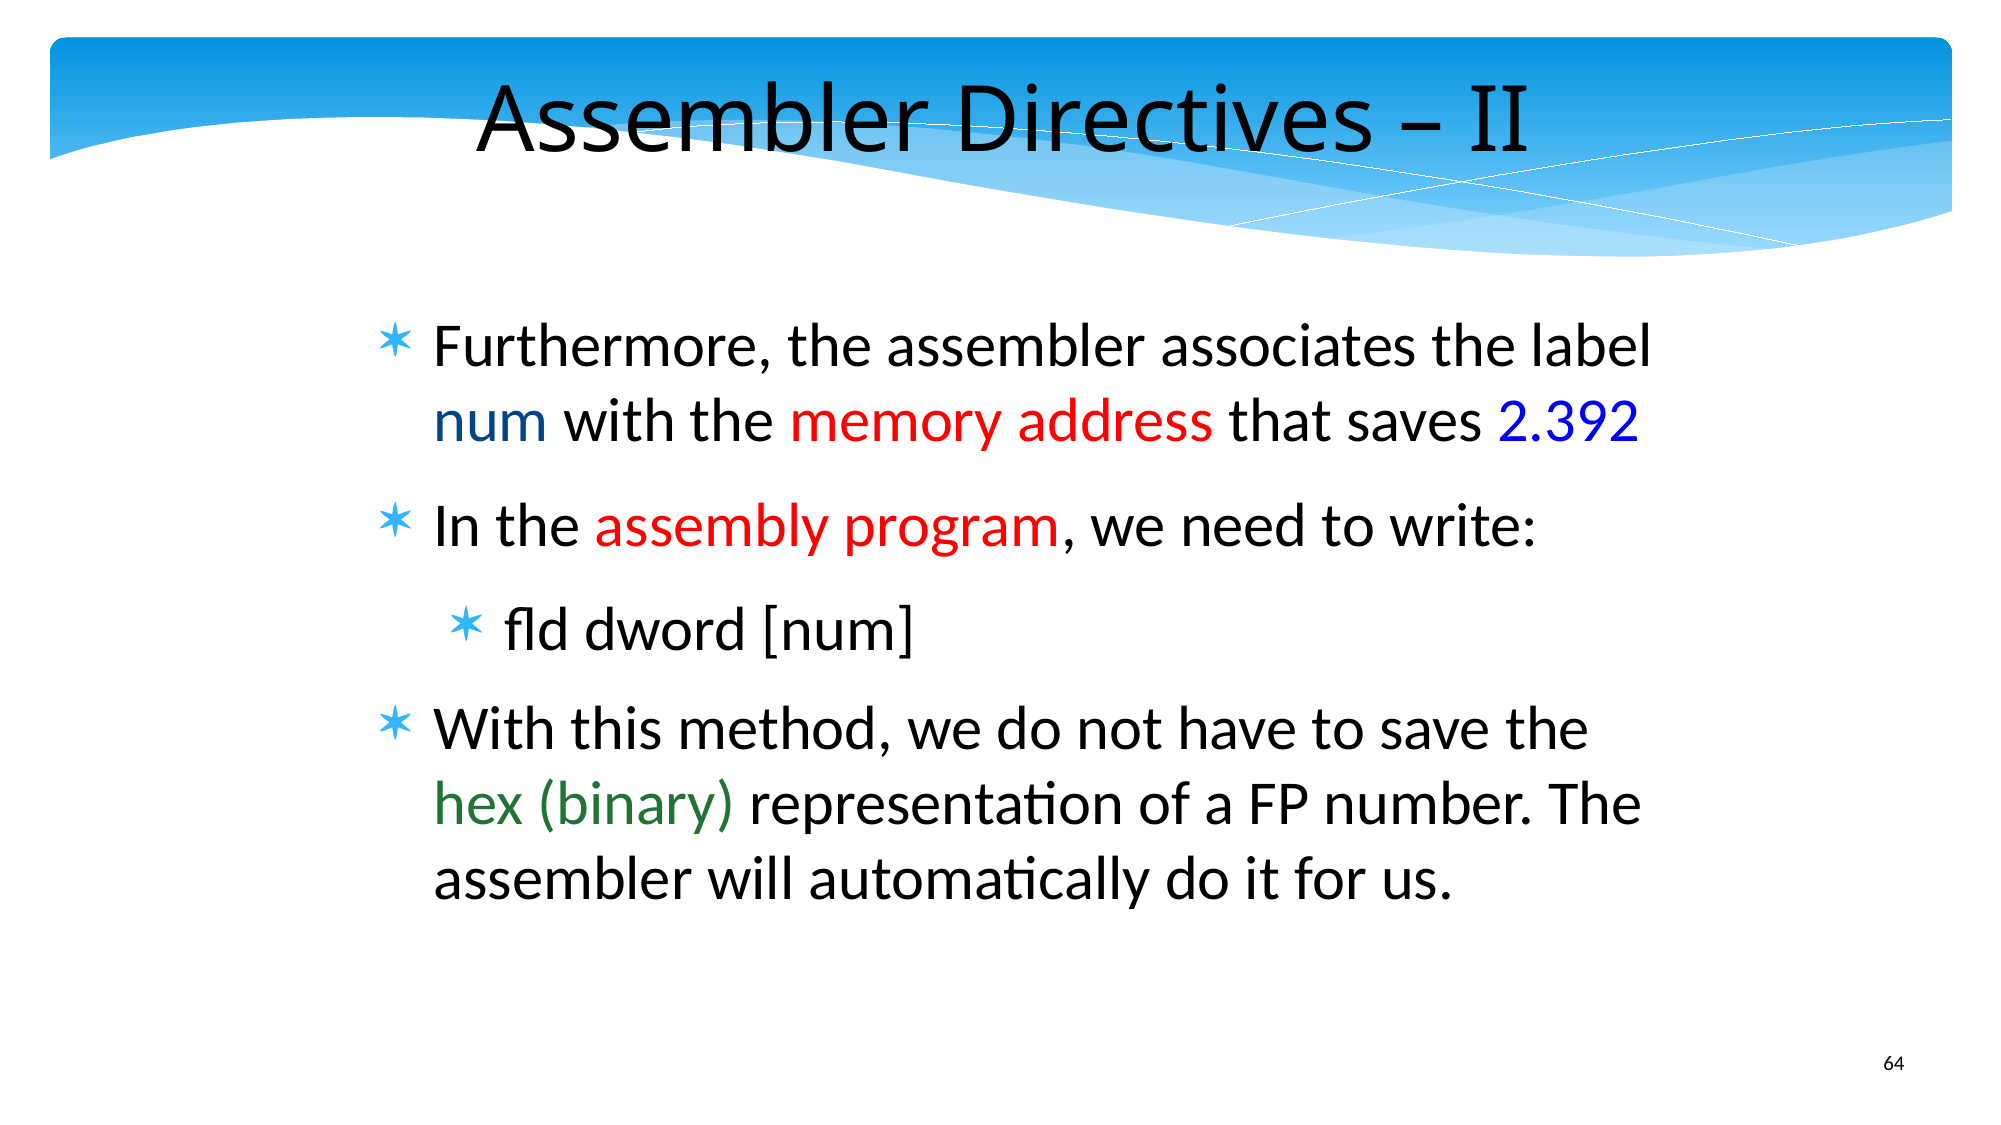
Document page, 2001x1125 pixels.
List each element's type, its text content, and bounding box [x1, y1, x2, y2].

list Furthermore, the assembler associates the label num with the memory address that saves 2.392 In the assembly program, we need to write: fld dword [num] With this method, we do not have to save the hex (binary) representation of a FP number. The assembler will automatically do it for us. [362, 304, 1663, 938]
title Assembler Directives – II [395, 37, 1613, 192]
